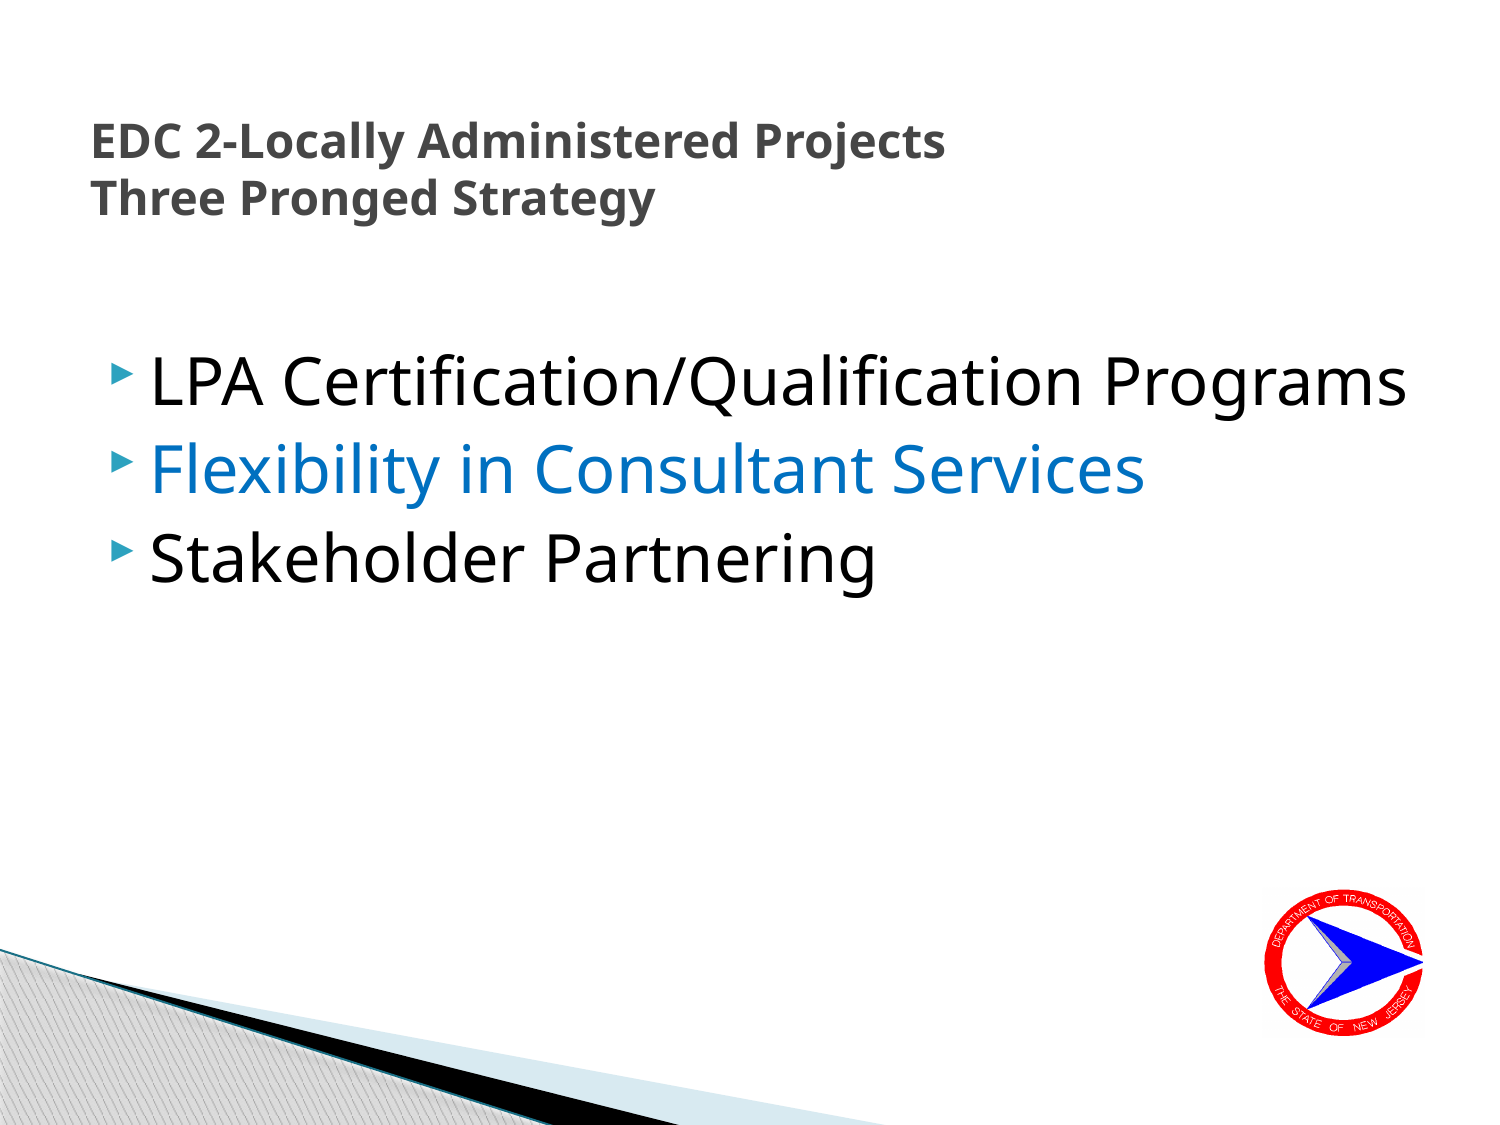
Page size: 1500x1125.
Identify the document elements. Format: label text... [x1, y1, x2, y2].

picture [1261, 887, 1425, 1038]
list LPA Certification/Qualification Programs Flexibility in Consultant Services Stakeholder Partnering [75, 243, 1425, 986]
title EDC 2-Locally Administered Projects Three Pronged Strategy [75, 45, 1425, 233]
